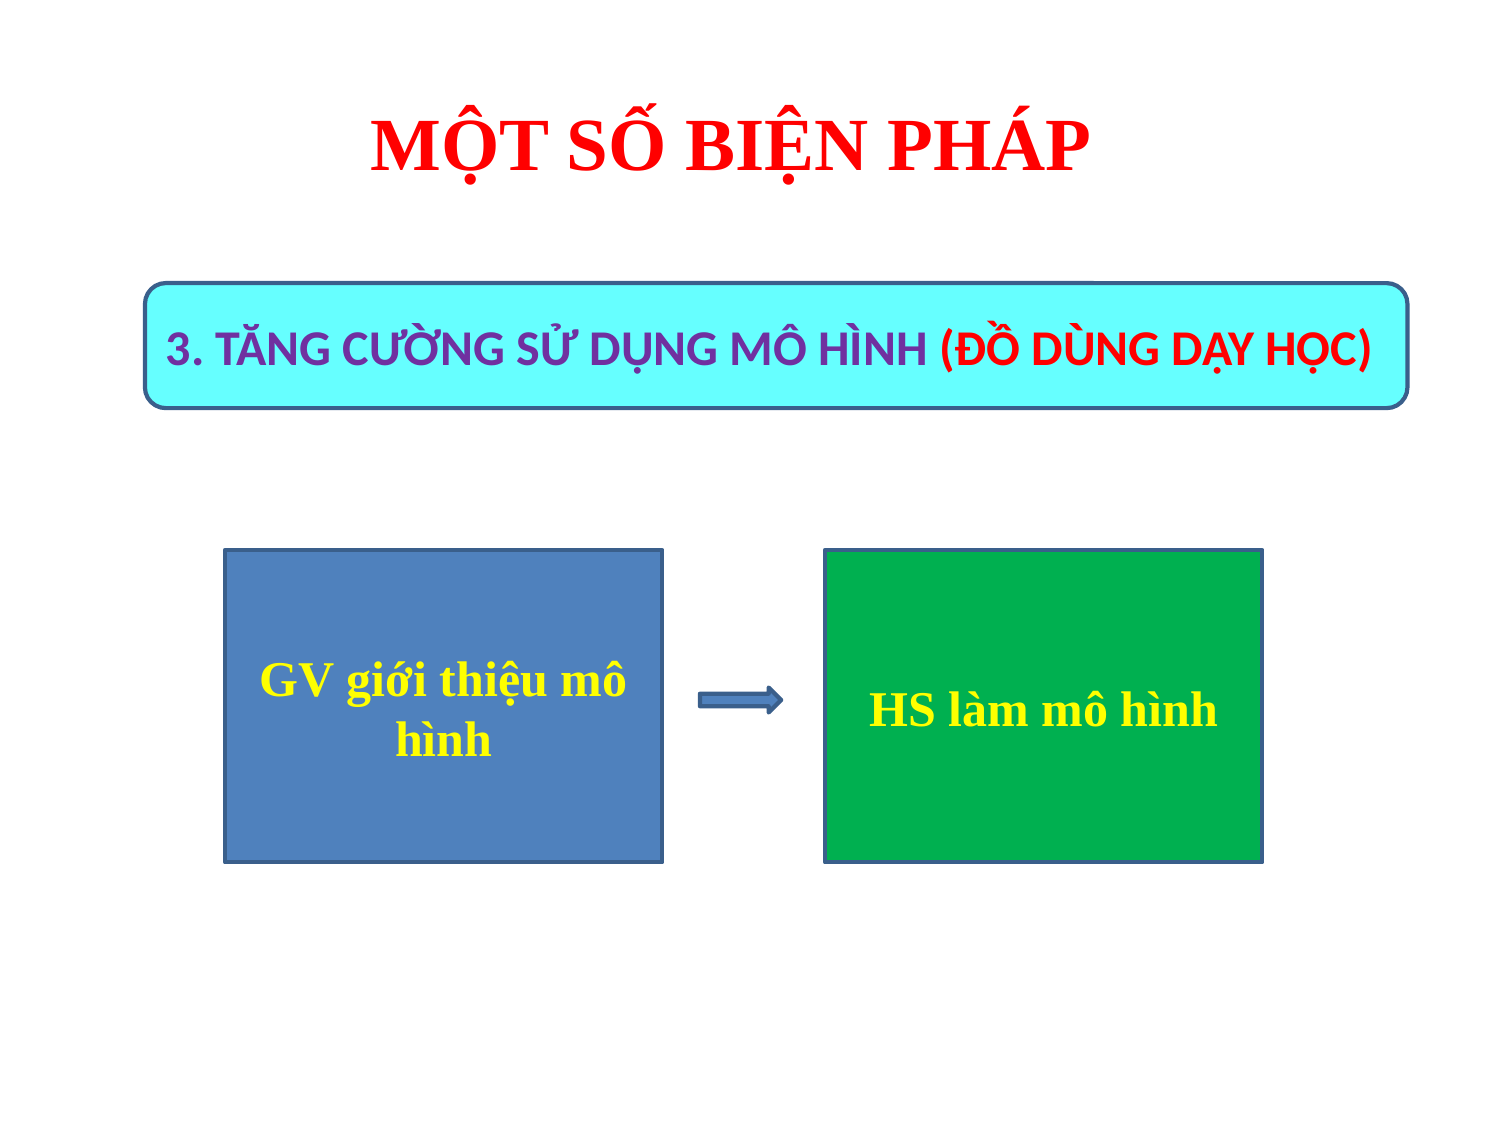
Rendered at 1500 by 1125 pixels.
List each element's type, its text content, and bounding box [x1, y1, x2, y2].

text_box [697, 685, 784, 715]
text_box 3. TĂNG CƯỜNG SỬ DỤNG MÔ HÌNH (ĐỒ DÙNG DẠY HỌC) [142, 280, 1410, 411]
text_box MỘT SỐ BIỆN PHÁP [99, 87, 1363, 263]
text_box GV giới thiệu mô hình [223, 548, 664, 864]
text_box HS làm mô hình [823, 548, 1264, 864]
